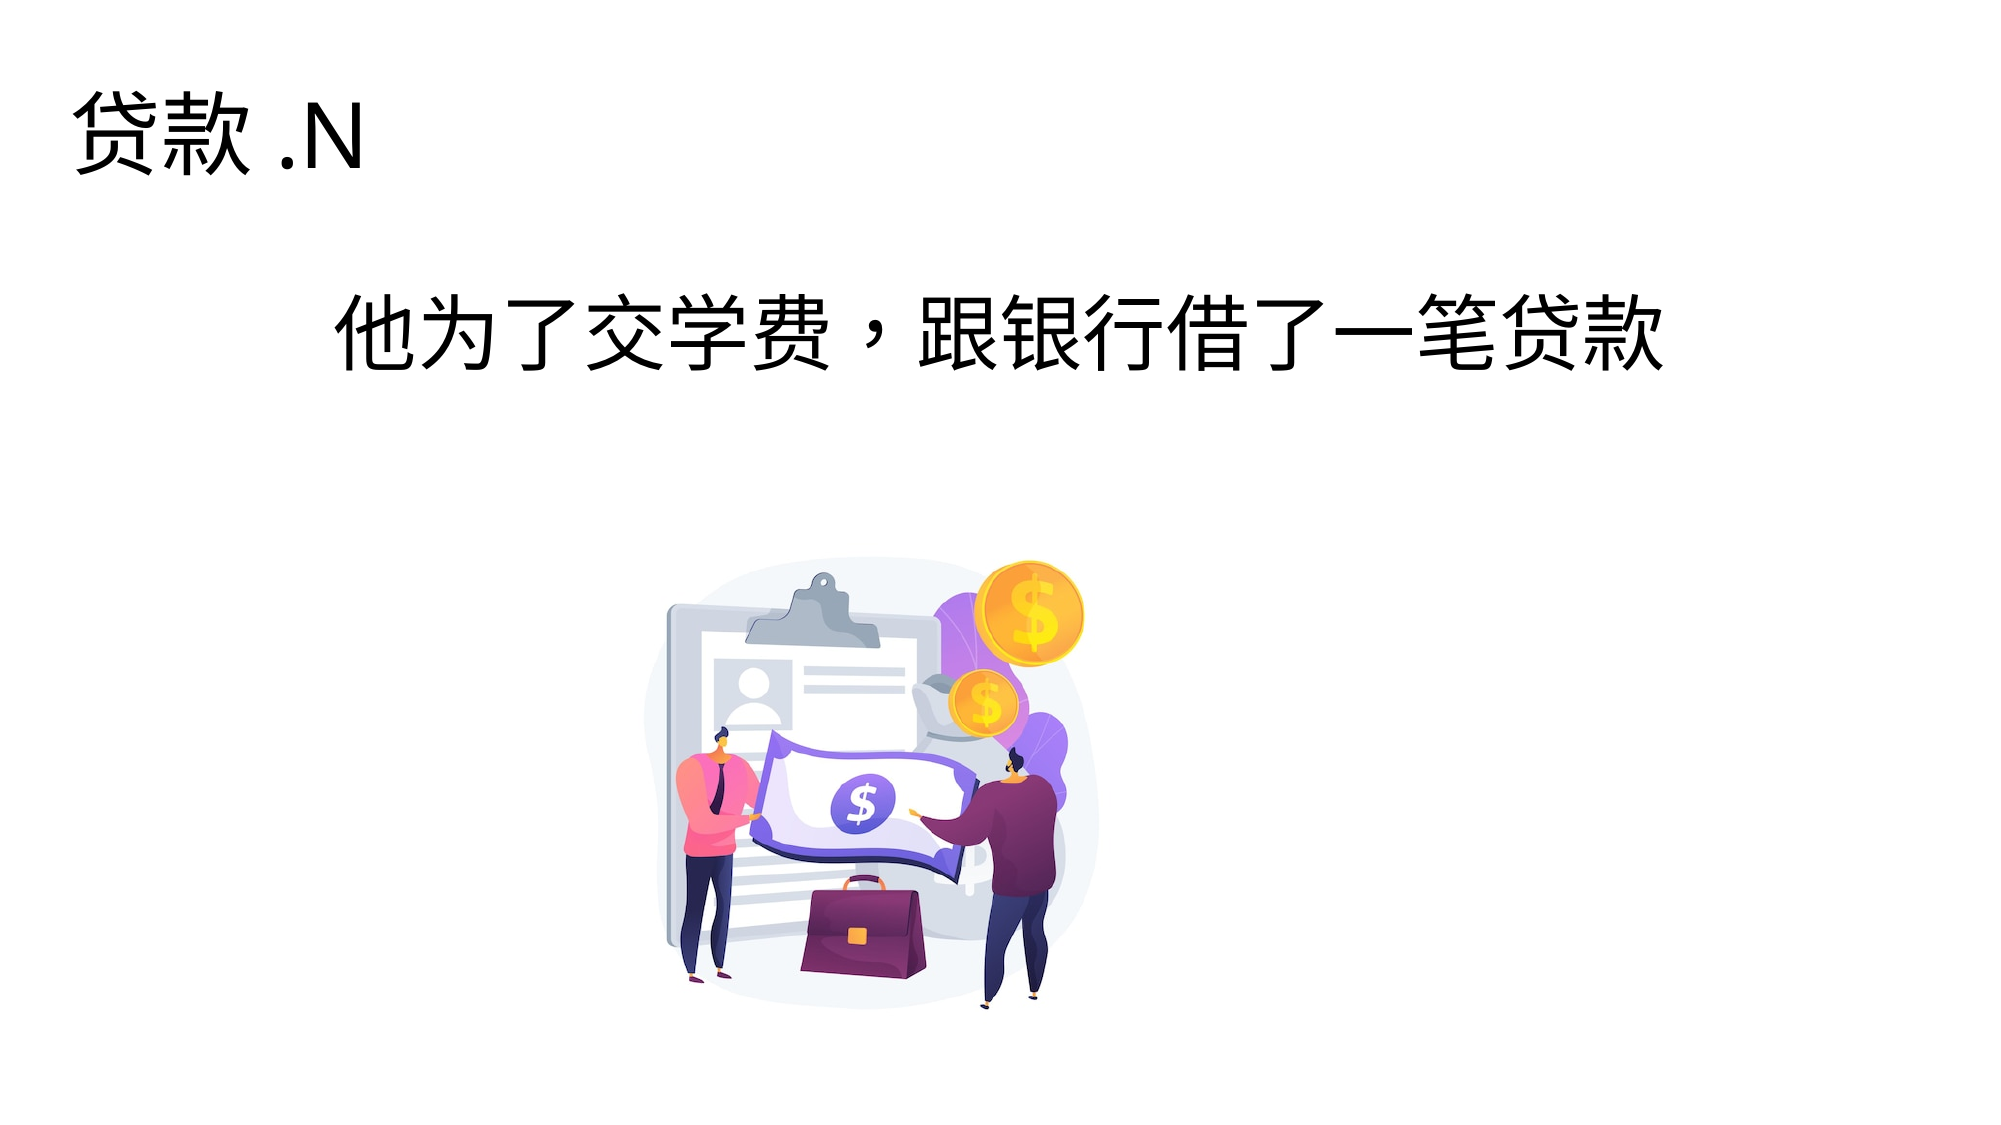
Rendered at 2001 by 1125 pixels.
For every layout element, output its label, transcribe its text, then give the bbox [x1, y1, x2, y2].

text_box 他为了交学费，跟银行借了一笔贷款 [112, 229, 1888, 447]
title 贷款.N [55, 38, 1831, 338]
picture [568, 481, 1174, 1087]
